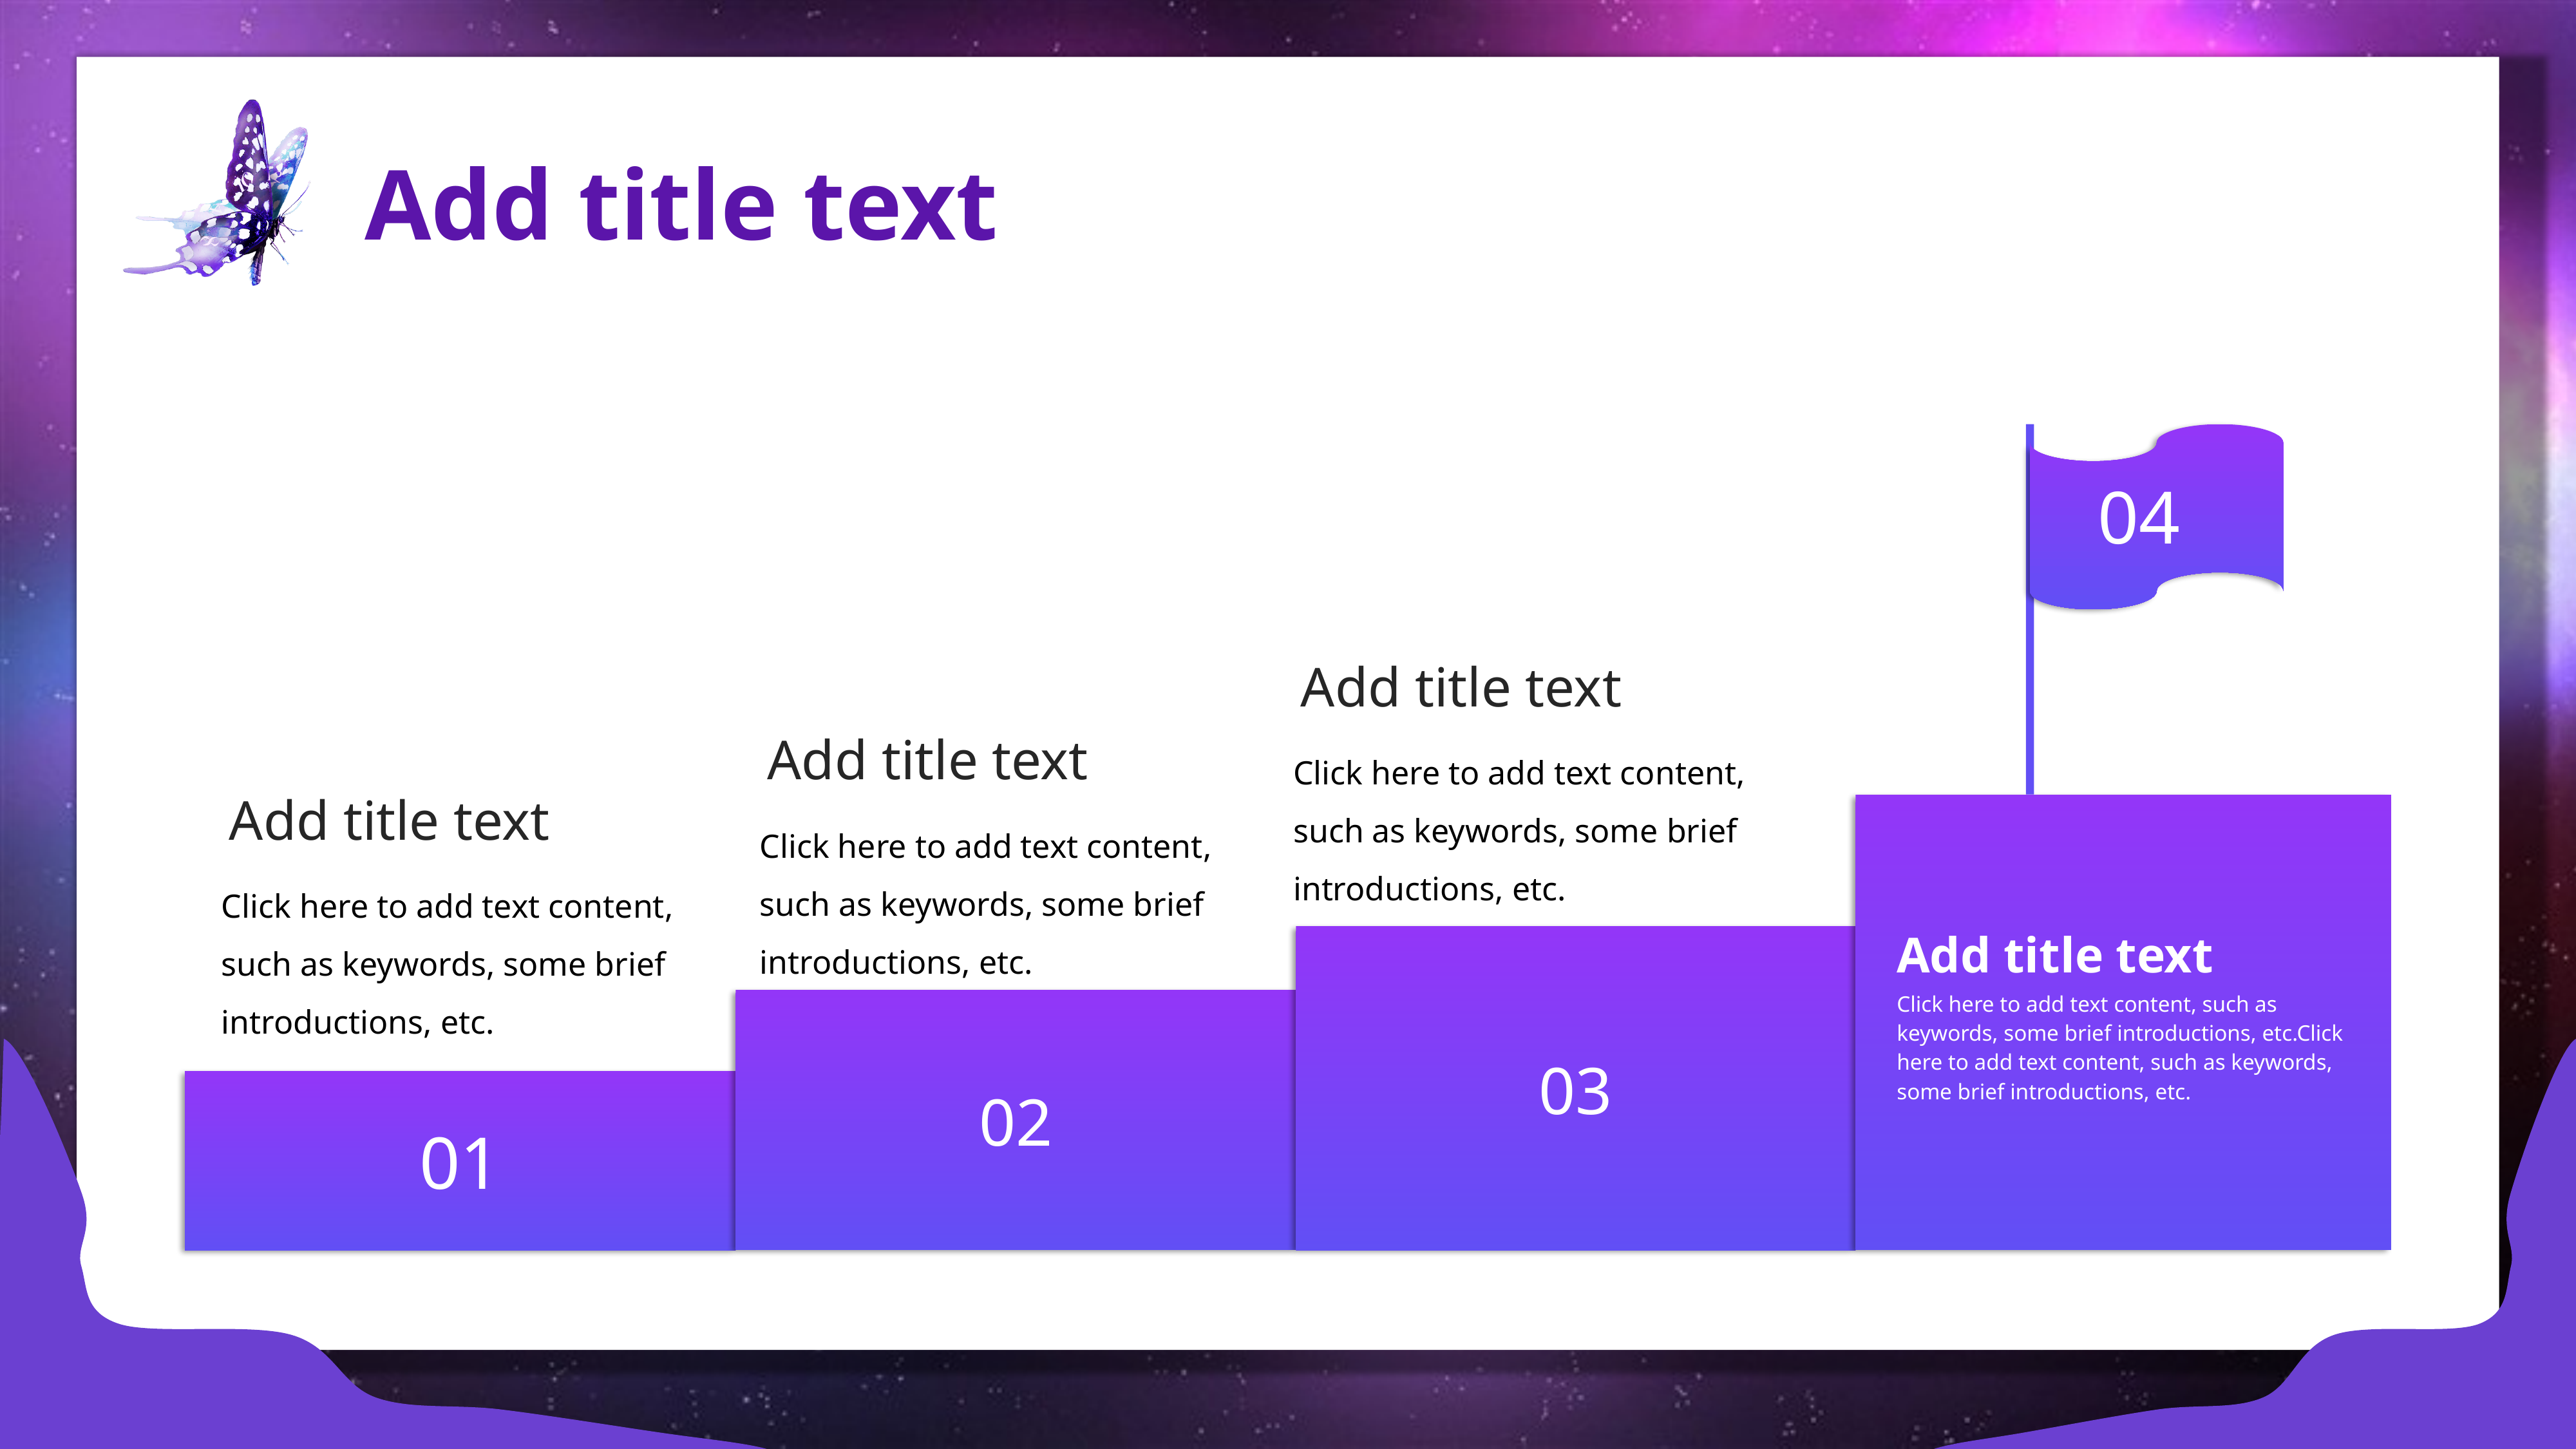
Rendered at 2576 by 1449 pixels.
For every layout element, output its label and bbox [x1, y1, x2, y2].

picture [0, 0, 2576, 1449]
text_box [1887, 908, 2364, 1108]
